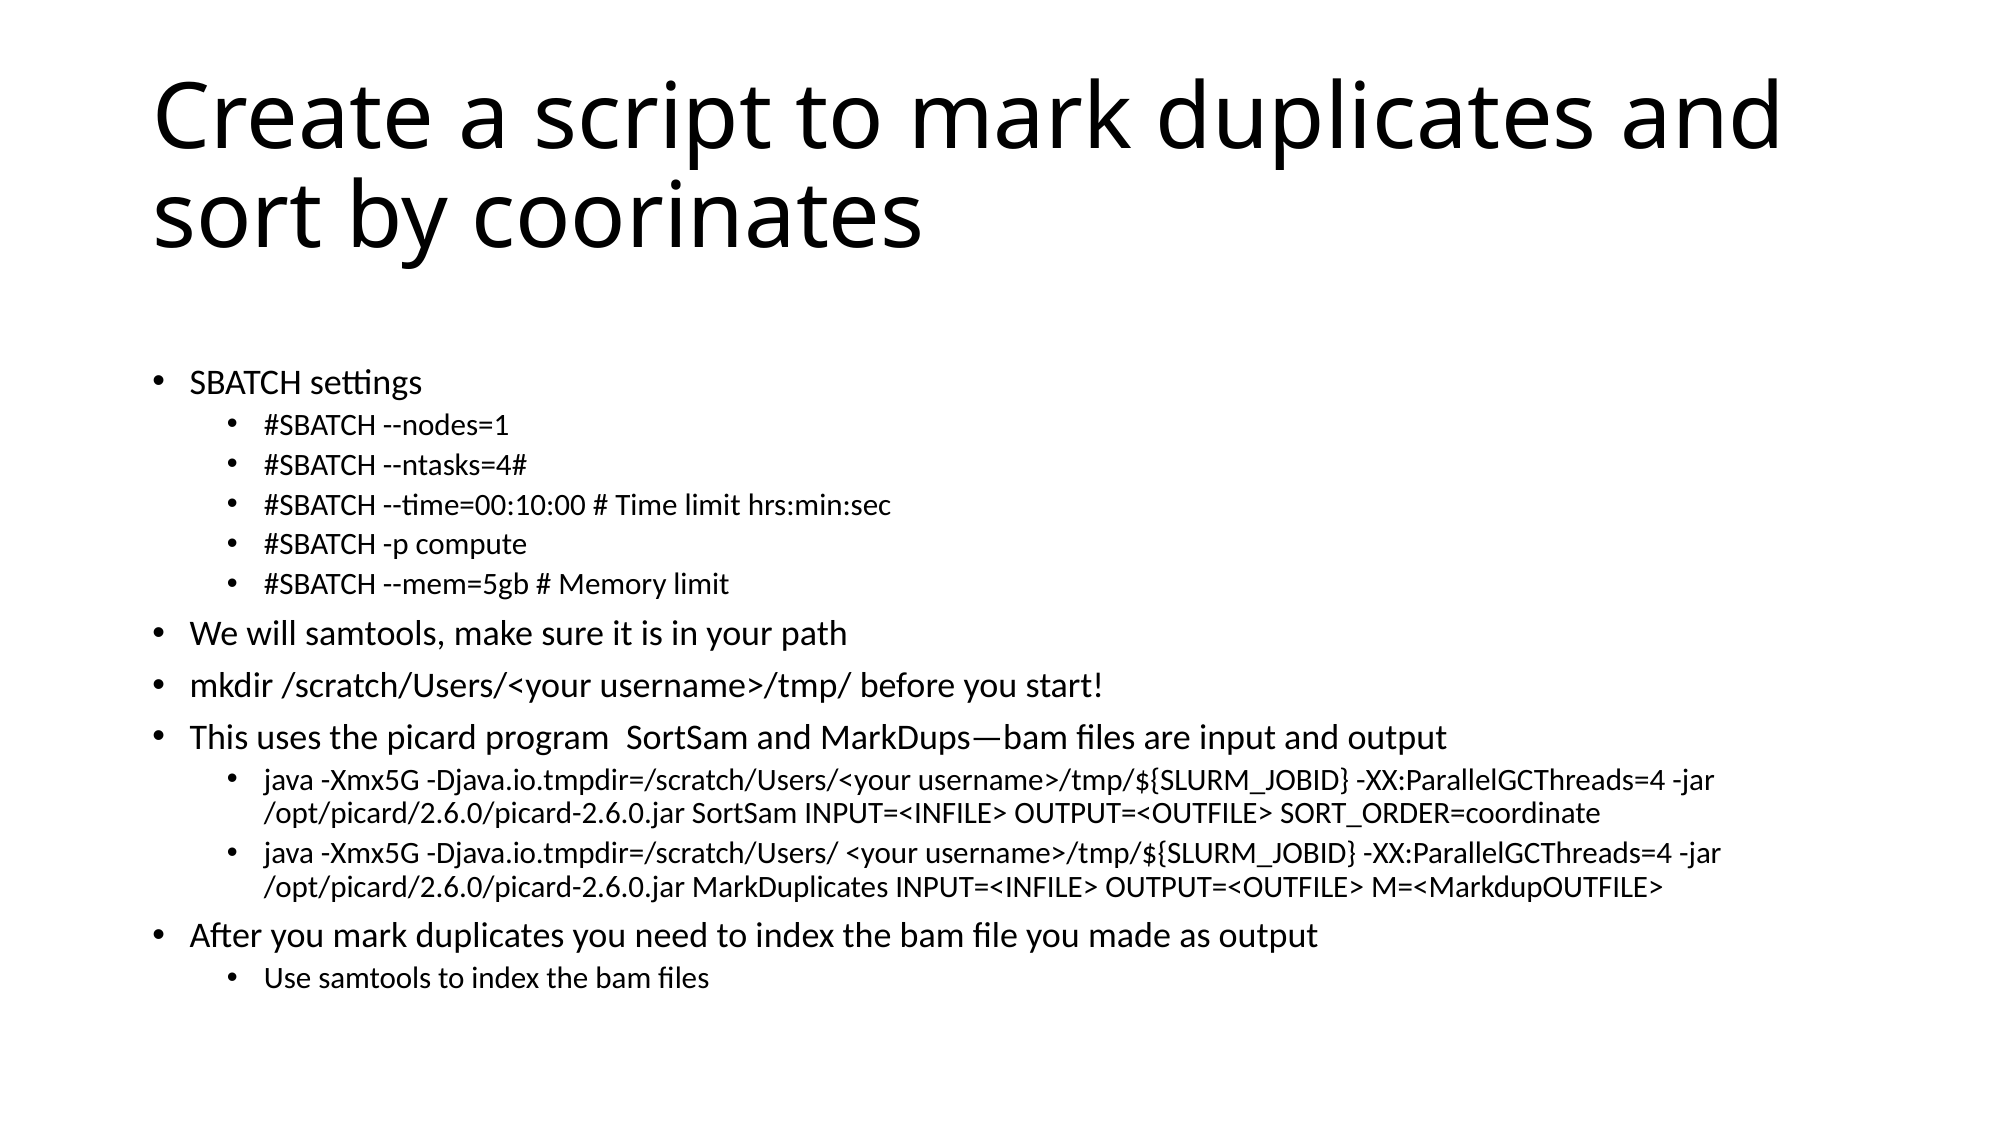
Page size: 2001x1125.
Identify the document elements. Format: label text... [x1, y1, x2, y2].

list SBATCH settings #SBATCH --nodes=1 #SBATCH --ntasks=4# #SBATCH --time=00:10:00 # Time limit hrs:min:sec #SBATCH -p compute #SBATCH --mem=5gb # Memory limit We will samtools, make sure it is in your path mkdir /scratch/Users/<your username>/tmp/ before you start! This uses the picard program SortSam and MarkDups—bam files are input and output java -Xmx5G -Djava.io.tmpdir=/scratch/Users/<your username>/tmp/${SLURM_JOBID} -XX:ParallelGCThreads=4 -jar /opt/picard/2.6.0/picard-2.6.0.jar SortSam INPUT=<INFILE> OUTPUT=<OUTFILE> SORT_ORDER=coordinate java -Xmx5G -Djava.io.tmpdir=/scratch/Users/ <your username>/tmp/${SLURM_JOBID} -XX:ParallelGCThreads=4 -jar /opt/picard/2.6.0/picard-2.6.0.jar MarkDuplicates INPUT=<INFILE> OUTPUT=<OUTFILE> M=<MarkdupOUTFILE> After you mark duplicates you need to index the bam file you made as output Use samtools to index the bam files [137, 299, 1863, 1014]
title Create a script to mark duplicates and sort by coorinates [137, 59, 1863, 278]
